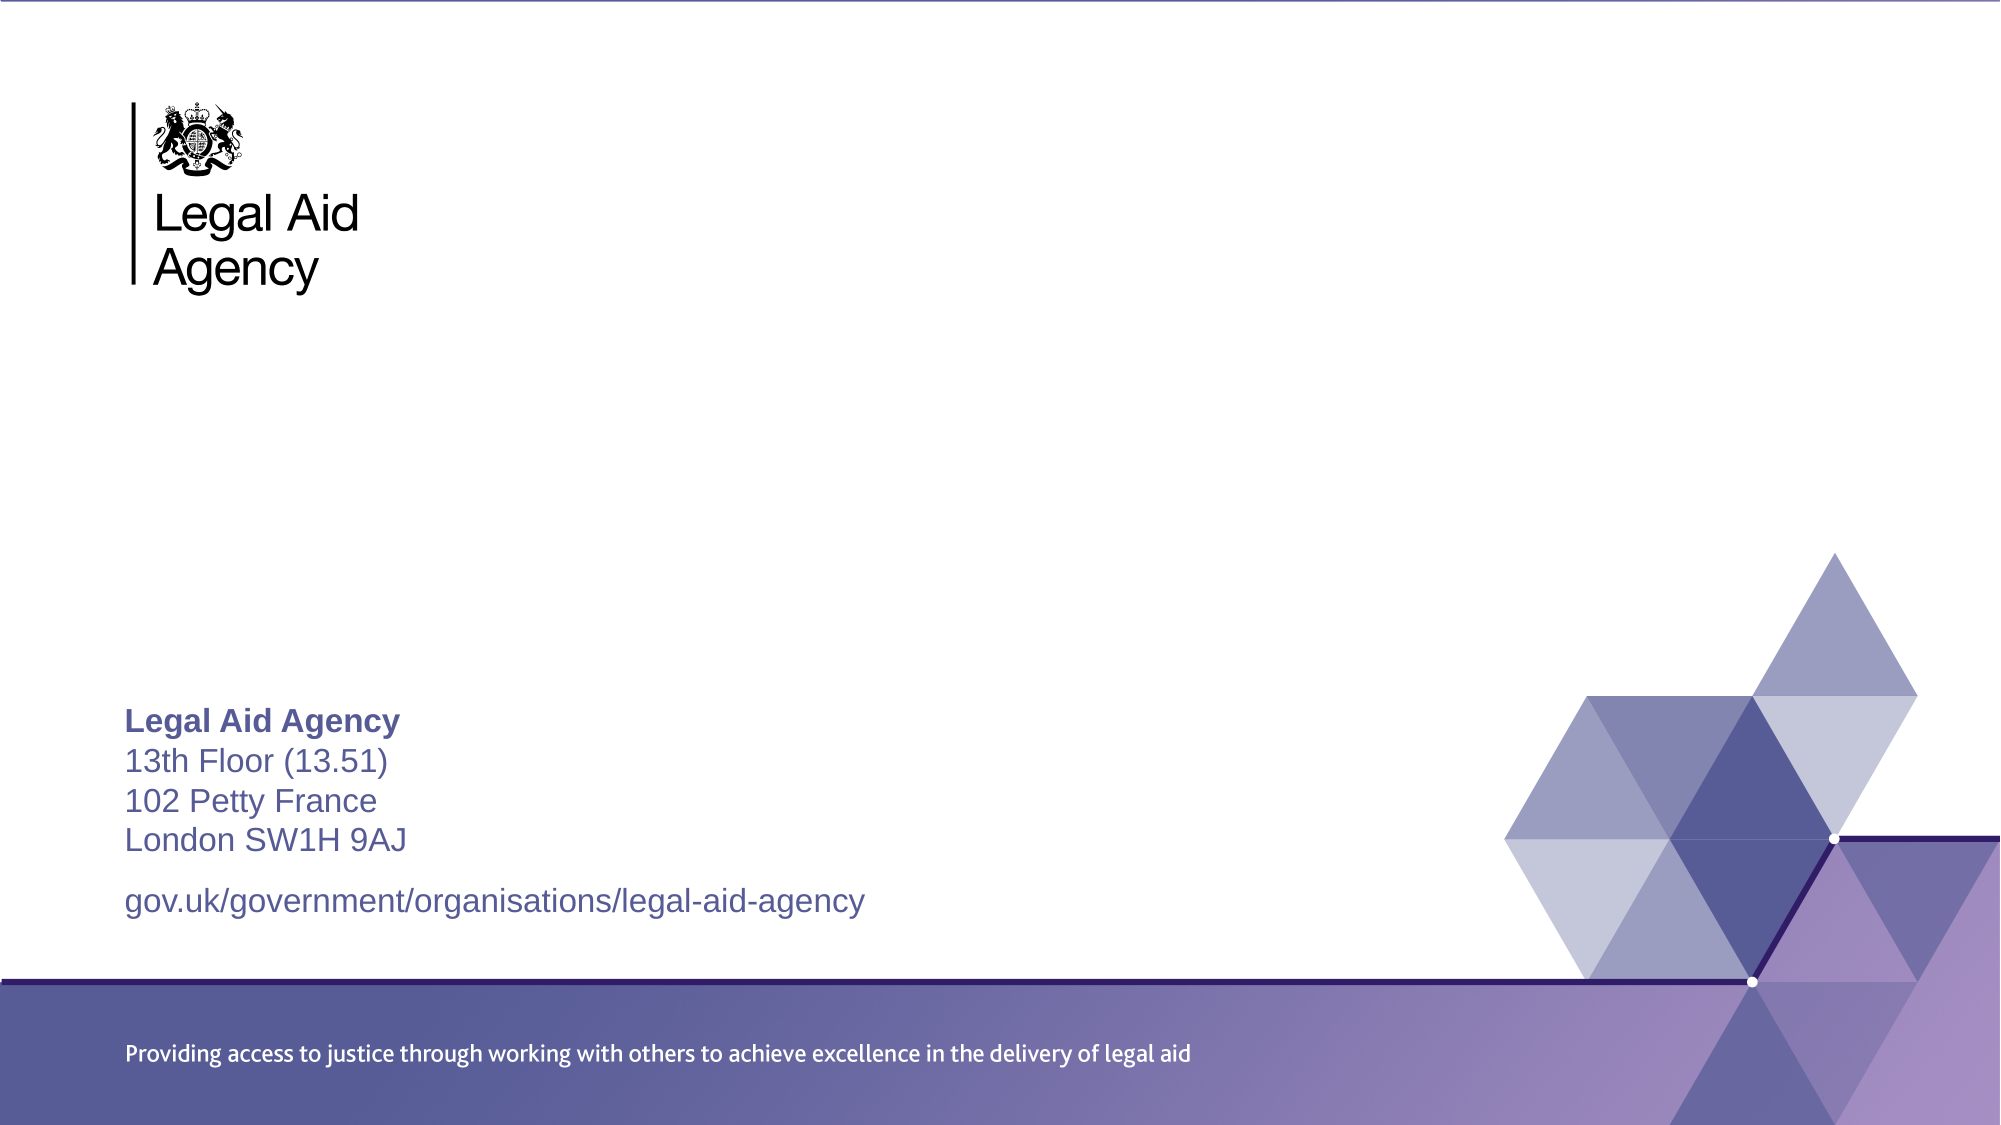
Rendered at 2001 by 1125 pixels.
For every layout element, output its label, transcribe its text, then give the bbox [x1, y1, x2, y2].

title Legal Aid Agency 13th Floor (13.51) 102 Petty France London SW1H 9AJ gov.uk/government/organisations/legal-aid-agency [124, 562, 1424, 920]
picture [0, 0, 2000, 1125]
